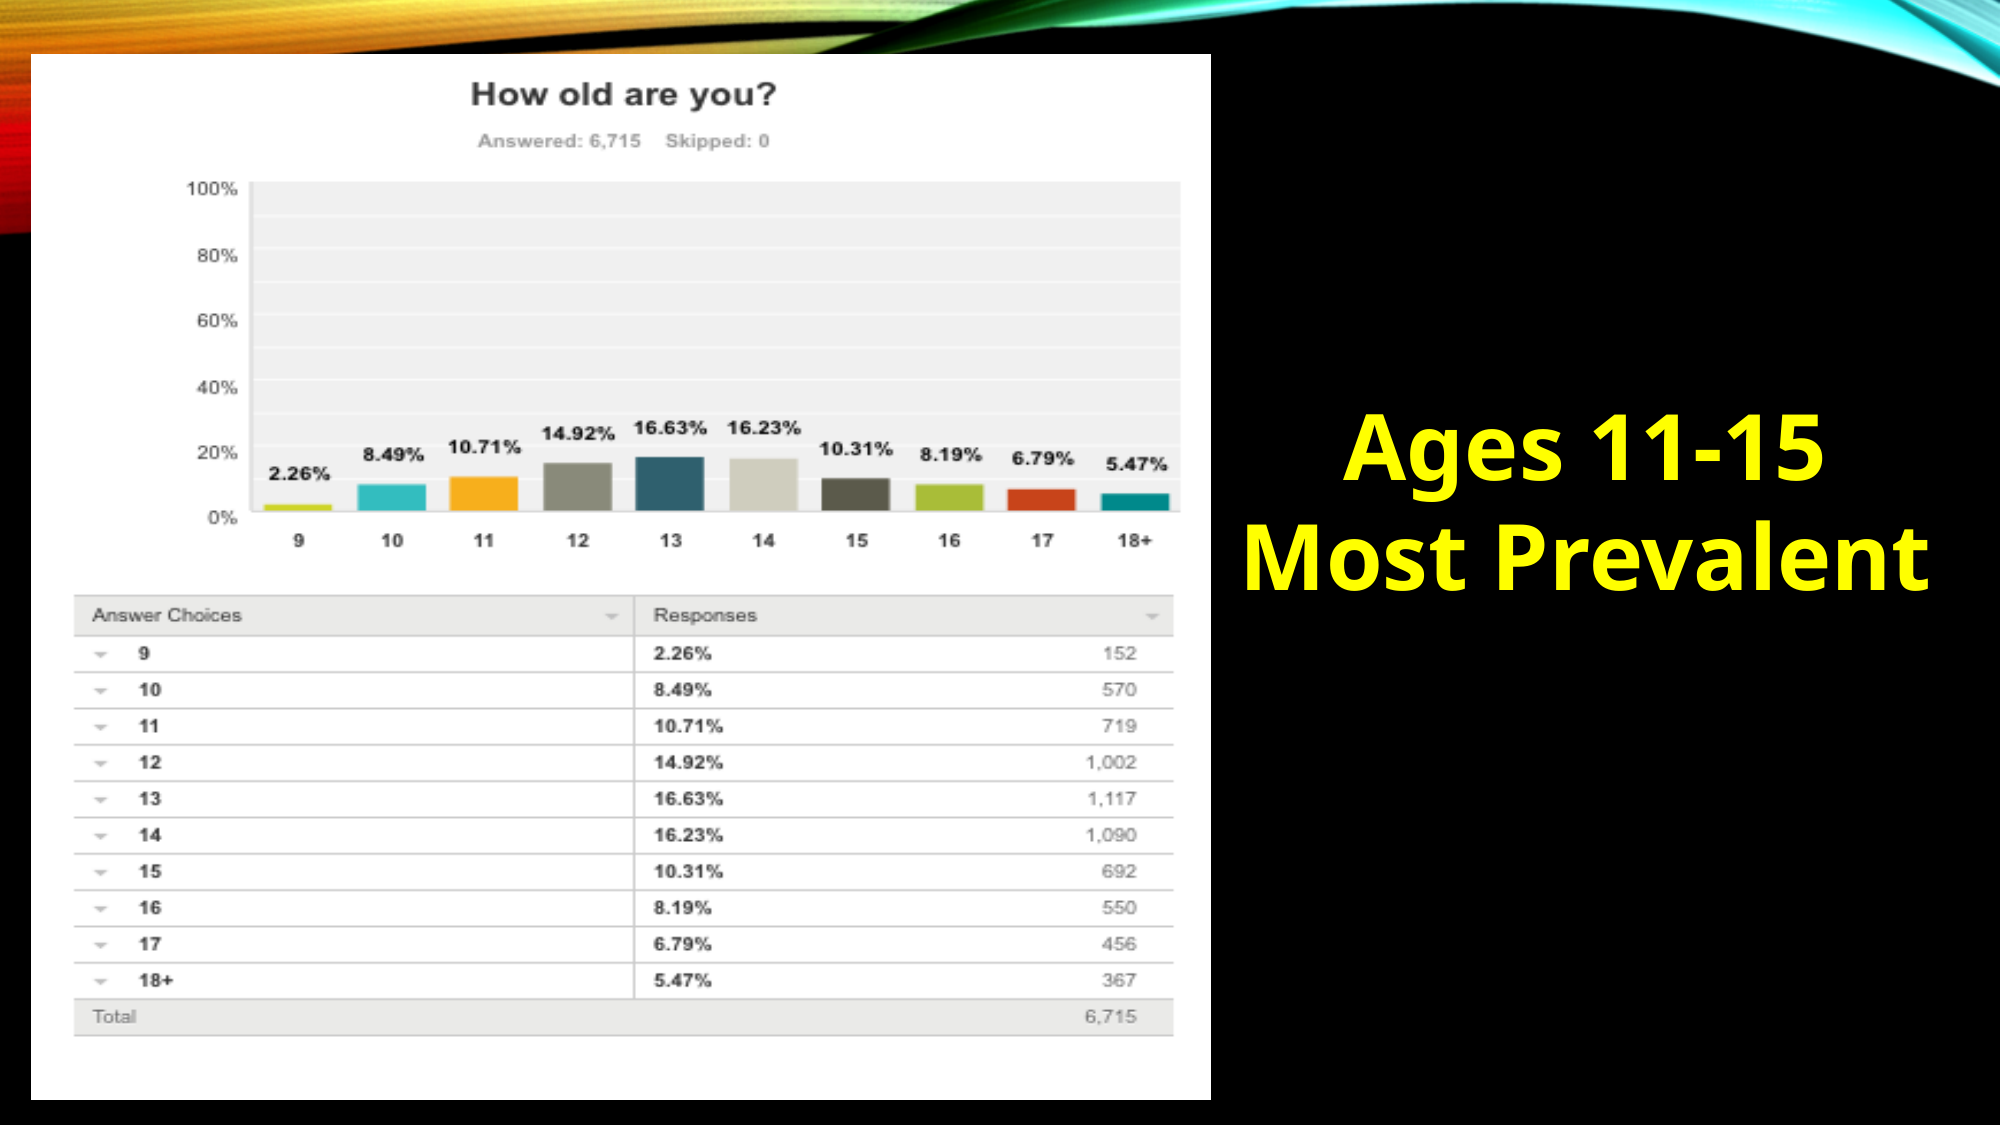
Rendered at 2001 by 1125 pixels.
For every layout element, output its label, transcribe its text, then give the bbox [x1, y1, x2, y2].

picture [0, 0, 2000, 1100]
text_box Ages 11-15 Most Prevalent [1225, 381, 1971, 616]
